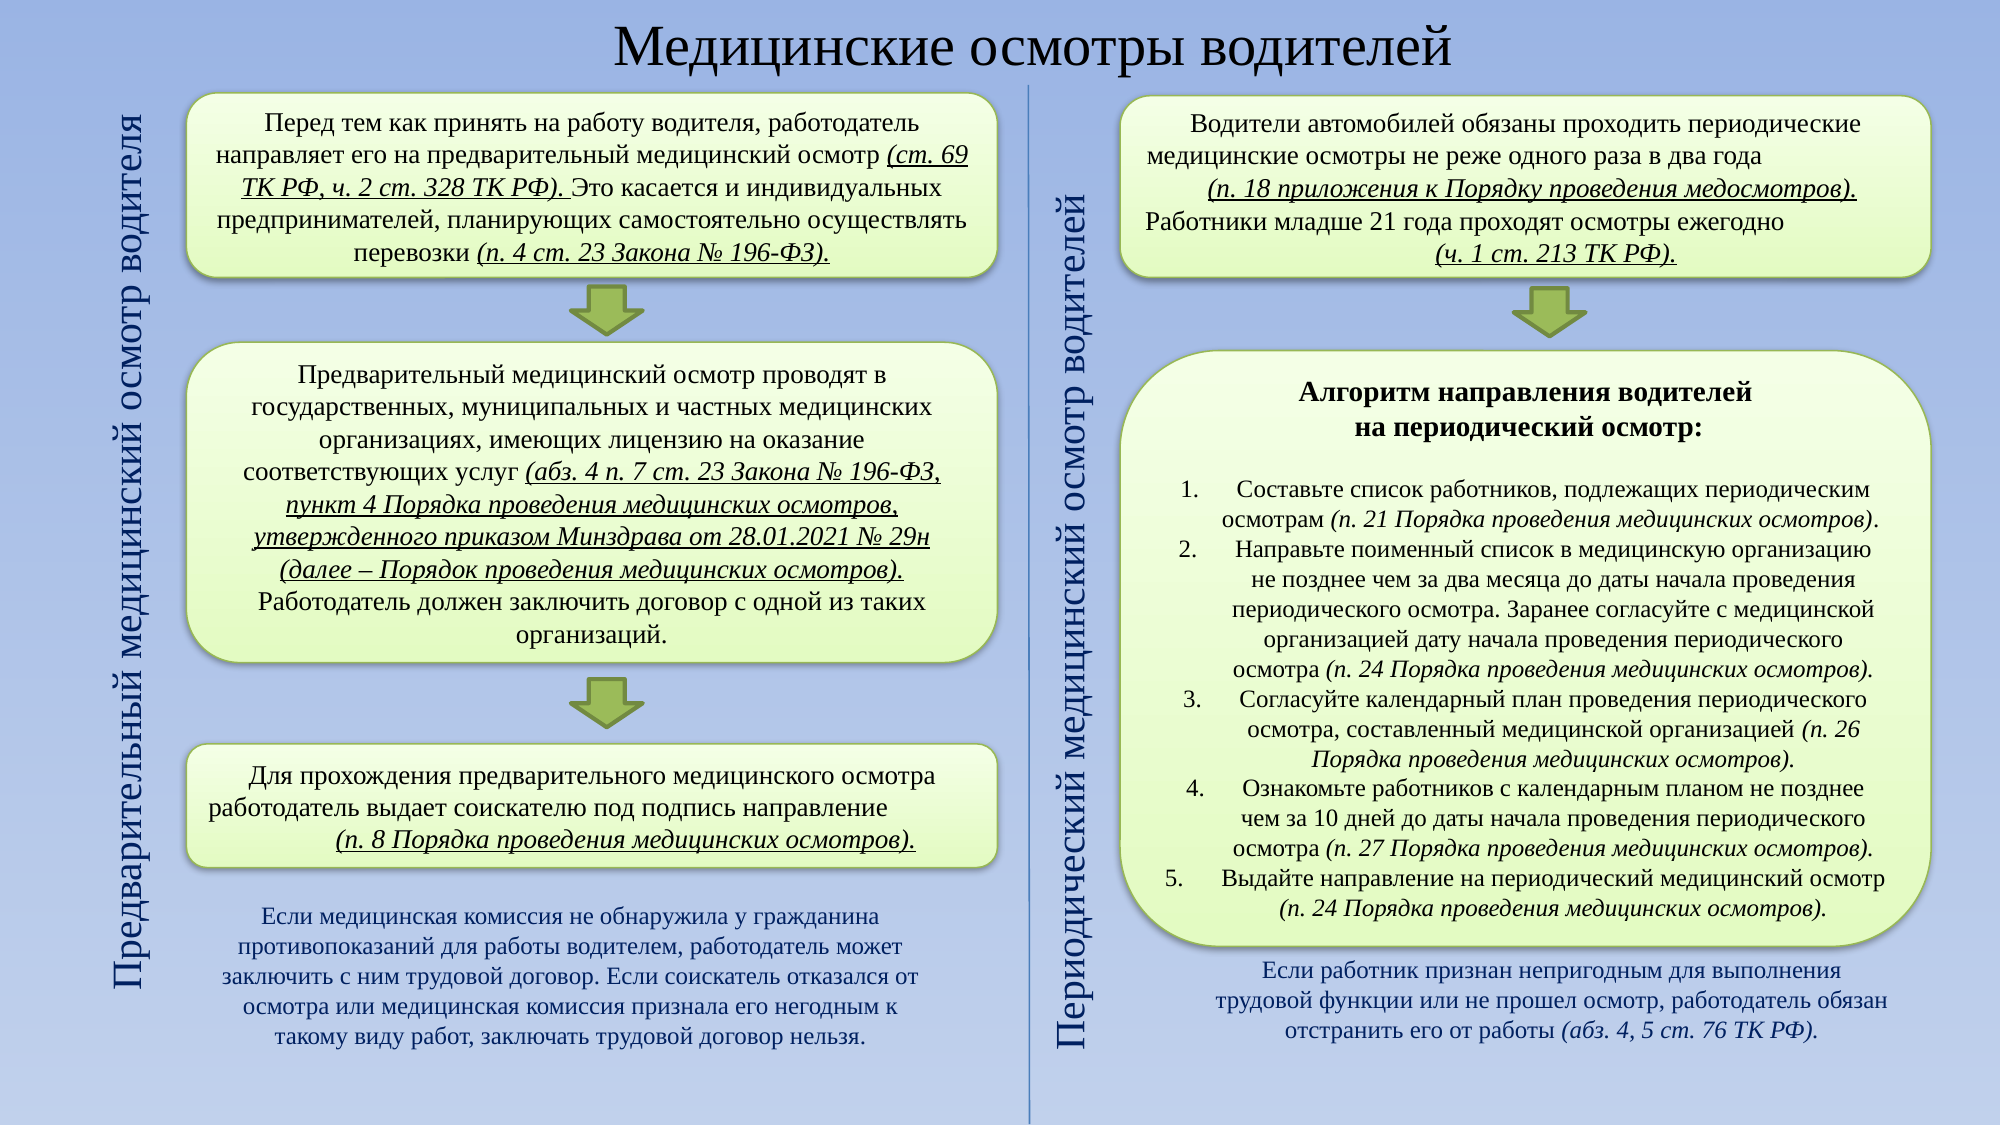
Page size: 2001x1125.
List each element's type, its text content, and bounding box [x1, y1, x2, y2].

text_box [568, 284, 645, 337]
text_box Водители автомобилей обязаны проходить периодические медицинские осмотры не реже одного раза в два года (п. 18 приложения к Порядку проведения медосмотров). Работники младше 21 года проходят осмотры ежегодно (ч. 1 ст. 213 ТК РФ). [1119, 94, 1932, 279]
text_box [568, 677, 645, 730]
text_box Алгоритм направления водителей на периодический осмотр: Составьте список работников, подлежащих периодическим осмотрам (п. 21 Порядка проведения медицинских осмотров). Направьте поименный список в медицинскую организацию не позднее чем за два месяца до даты начала проведения периодического осмотра. Заранее согласуйте с медицинской организацией дату начала проведения периодического осмотра (п. 24 Порядка проведения медицинских осмотров). Согласуйте календарный план проведения периодического осмотра, составленный медицинской организацией (п. 26 Порядка проведения медицинских осмотров). Ознакомьте работников с календарным планом не позднее чем за 10 дней до даты начала проведения периодического осмотра (п. 27 Порядка проведения медицинских осмотров). Выдайте направление на периодический медицинский осмотр (п. 24 Порядка проведения медицинских осмотров). [1119, 349, 1932, 948]
text_box Предварительный медицинский осмотр водителя [92, 10, 157, 1006]
text_box Для прохождения предварительного медицинского осмотра работодатель выдает соискателю под подпись направление (п. 8 Порядка проведения медицинских осмотров). [185, 743, 999, 869]
text_box Предварительный медицинский осмотр проводят в государственных, муниципальных и частных медицинских организациях, имеющих лицензию на оказание соответствующих услуг (абз. 4 п. 7 ст. 23 Закона № 196-ФЗ, пункт 4 Порядка проведения медицинских осмотров, утвержденного приказом Минздрава от 28.01.2021 № 29н (далее – Порядок проведения медицинских осмотров). Работодатель должен заключить договор с одной из таких организаций. [185, 341, 999, 664]
text_box Периодический медицинский осмотр водителей [1035, 155, 1101, 1066]
text_box Если работник признан непригодным для выполнения трудовой функции или не прошел осмотр, работодатель обязан отстранить его от работы (абз. 4, 5 ст. 76 ТК РФ). [1196, 946, 1909, 1051]
text_box Если медицинская комиссия не обнаружила у гражданина противопоказаний для работы водителем, работодатель может заключить с ним трудовой договор. Если соискатель отказался от осмотра или медицинская комиссия признала его негодным к такому виду работ, заключать трудовой договор нельзя. [203, 892, 938, 1117]
text_box Медицинские осмотры водителей [251, 0, 1815, 85]
text_box [1511, 286, 1588, 339]
text_box Перед тем как принять на работу водителя, работодатель направляет его на предварительный медицинский осмотр (ст. 69 ТК РФ, ч. 2 ст. 328 ТК РФ). Это касается и индивидуальных предпринимателей, планирующих самостоятельно осуществлять перевозки (п. 4 ст. 23 Закона № 196-ФЗ). [185, 92, 999, 279]
